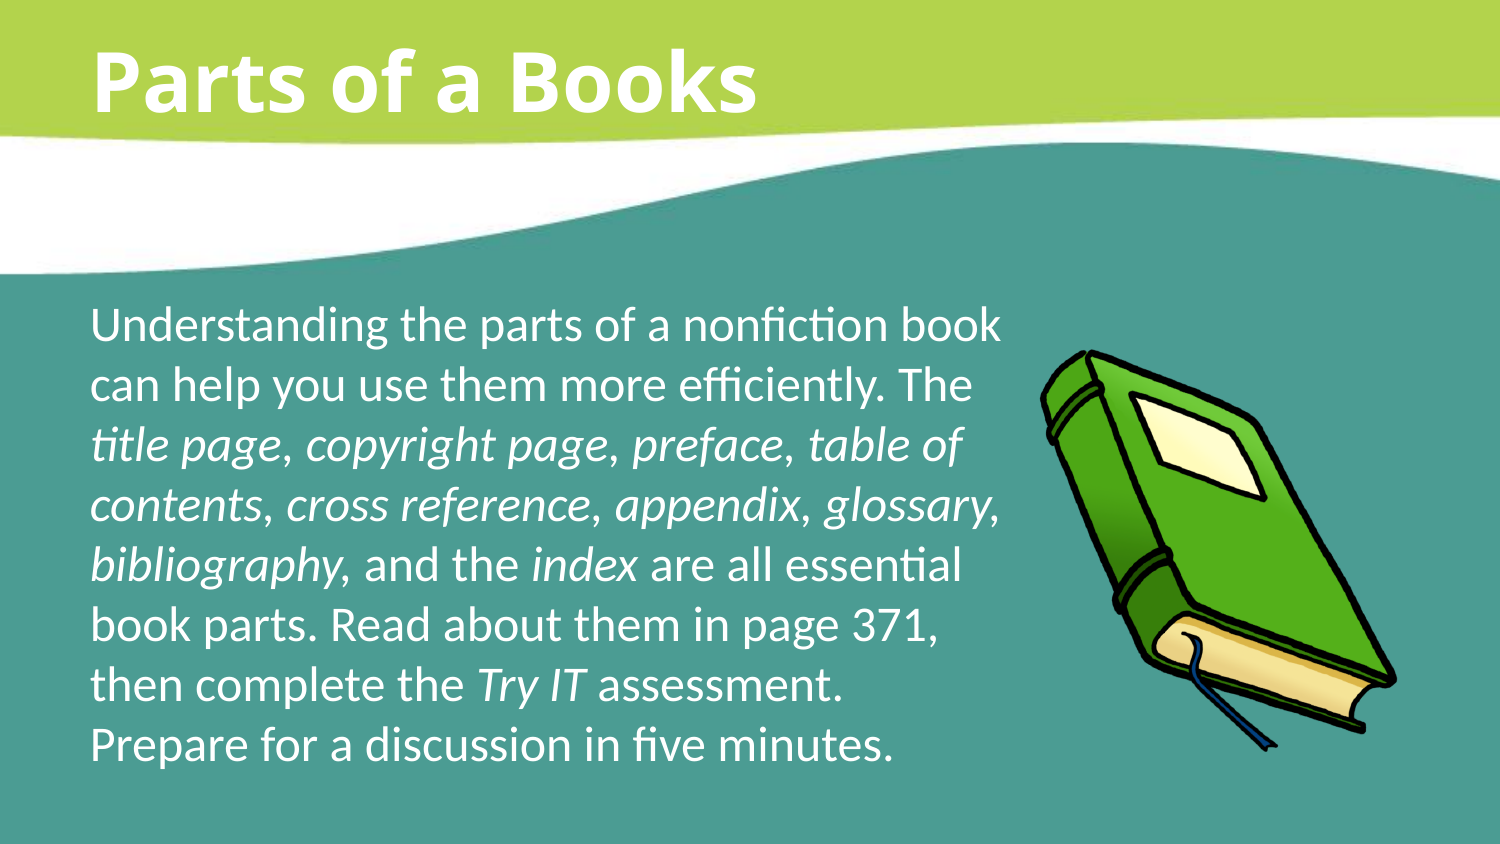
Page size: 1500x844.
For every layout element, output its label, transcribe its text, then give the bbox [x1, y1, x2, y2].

picture [0, 0, 1500, 844]
text_box Parts of a Books [74, 21, 813, 135]
text_box Understanding the parts of a nonfiction book can help you use them more efficiently. The title page, copyright page, preface, table of contents, cross reference, appendix, glossary, bibliography, and the index are all essential book parts. Read about them in page 371, then complete the Try IT assessment. Prepare for a discussion in five minutes. [75, 284, 1026, 772]
